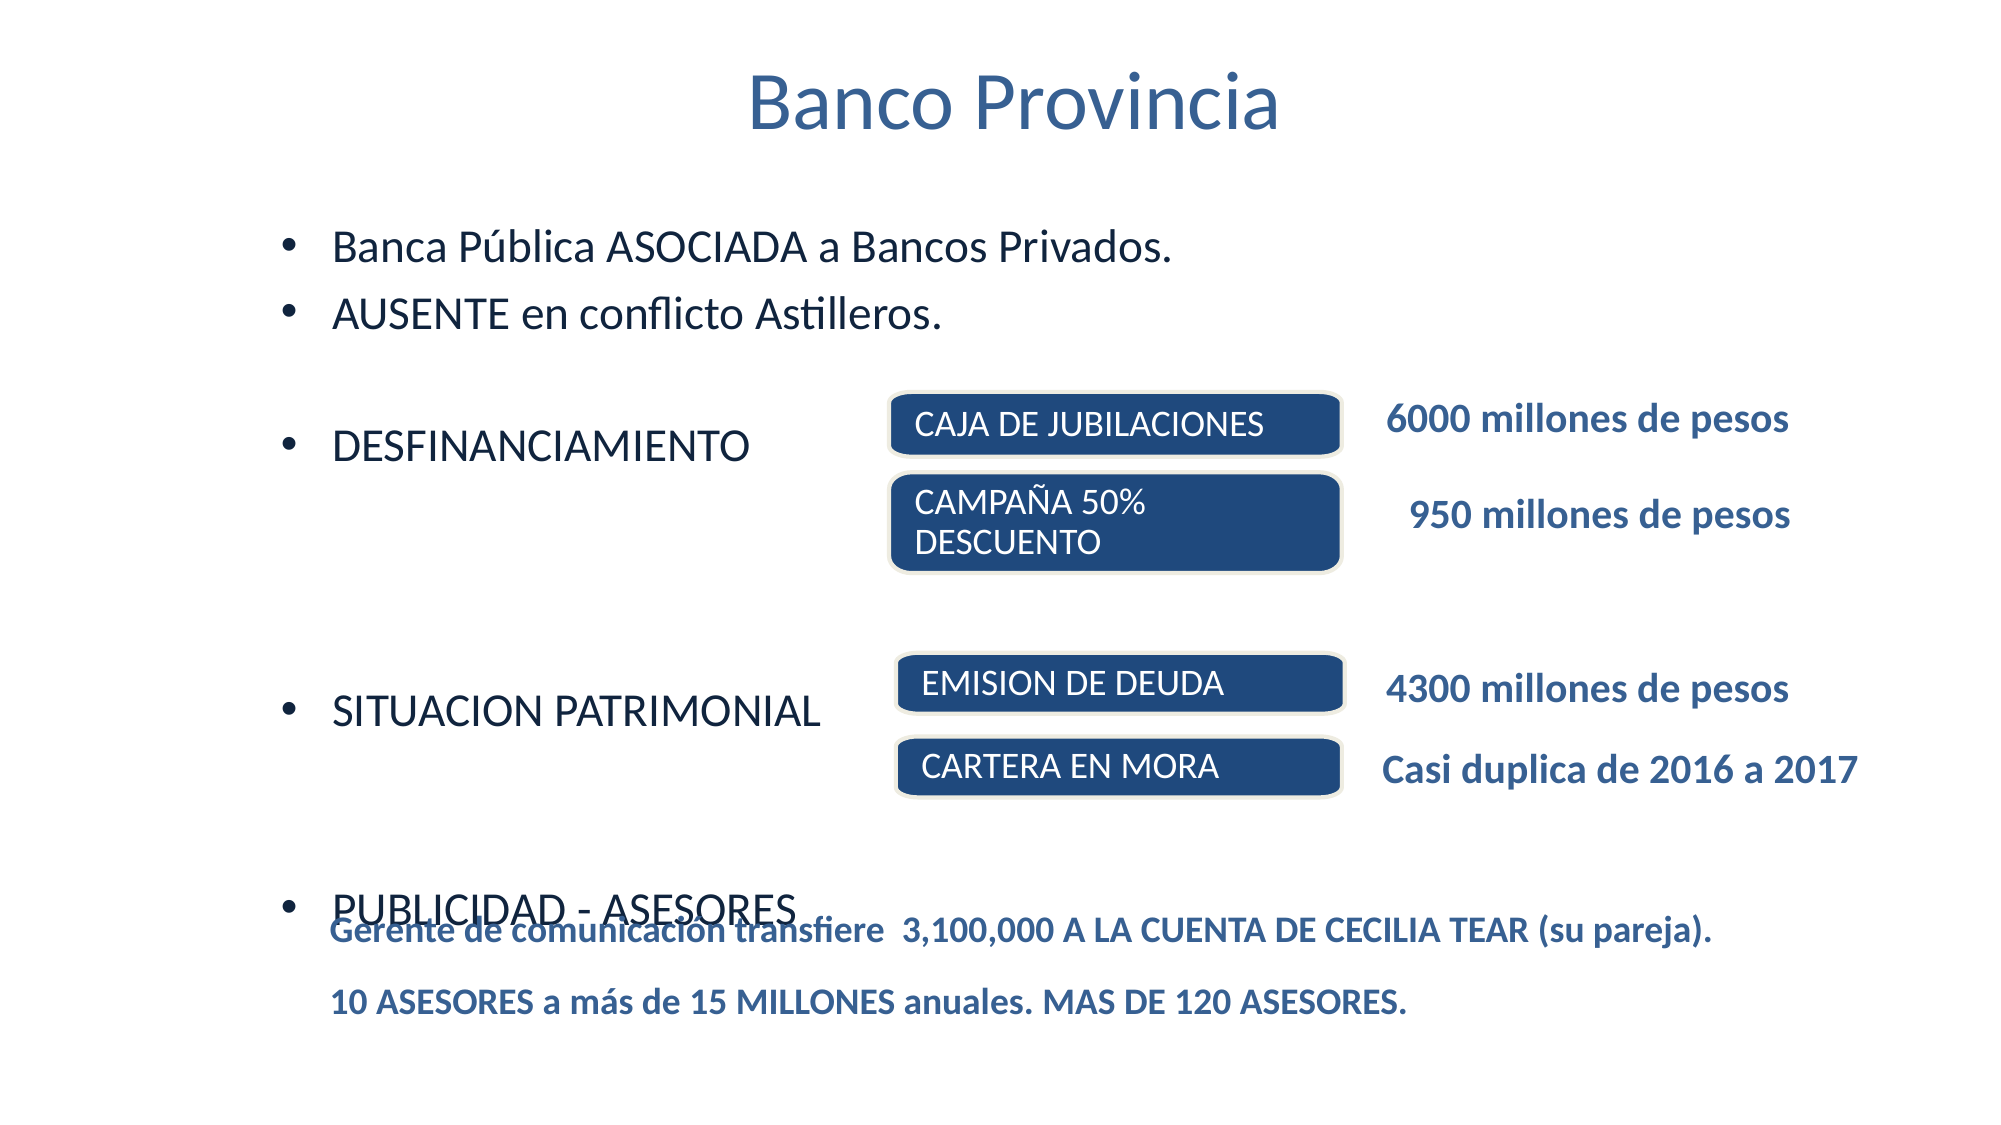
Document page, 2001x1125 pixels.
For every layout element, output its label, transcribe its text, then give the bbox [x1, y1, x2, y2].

list Banca Pública ASOCIADA a Bancos Privados. AUSENTE en conflicto Astilleros. DESFINANCIAMIENTO SITUACION PATRIMONIAL PUBLICIDAD - ASESORES [265, 208, 1405, 950]
text_box 6000 millones de pesos [1371, 383, 1935, 449]
text_box 950 millones de pesos [1393, 479, 2000, 544]
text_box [89, 652, 1345, 798]
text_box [89, 391, 1343, 607]
text_box Casi duplica de 2016 a 2017 [1367, 734, 1959, 799]
text_box 10 ASESORES a más de 15 MILLONES anuales. MAS DE 120 ASESORES. [314, 969, 1766, 1030]
text_box Gerente de comunicación transfiere 3,100,000 A LA CUENTA DE CECILIA TEAR (su pareja). [314, 897, 1860, 958]
title Banco Provincia [314, 7, 1715, 245]
text_box 4300 millones de pesos [1371, 653, 1942, 719]
